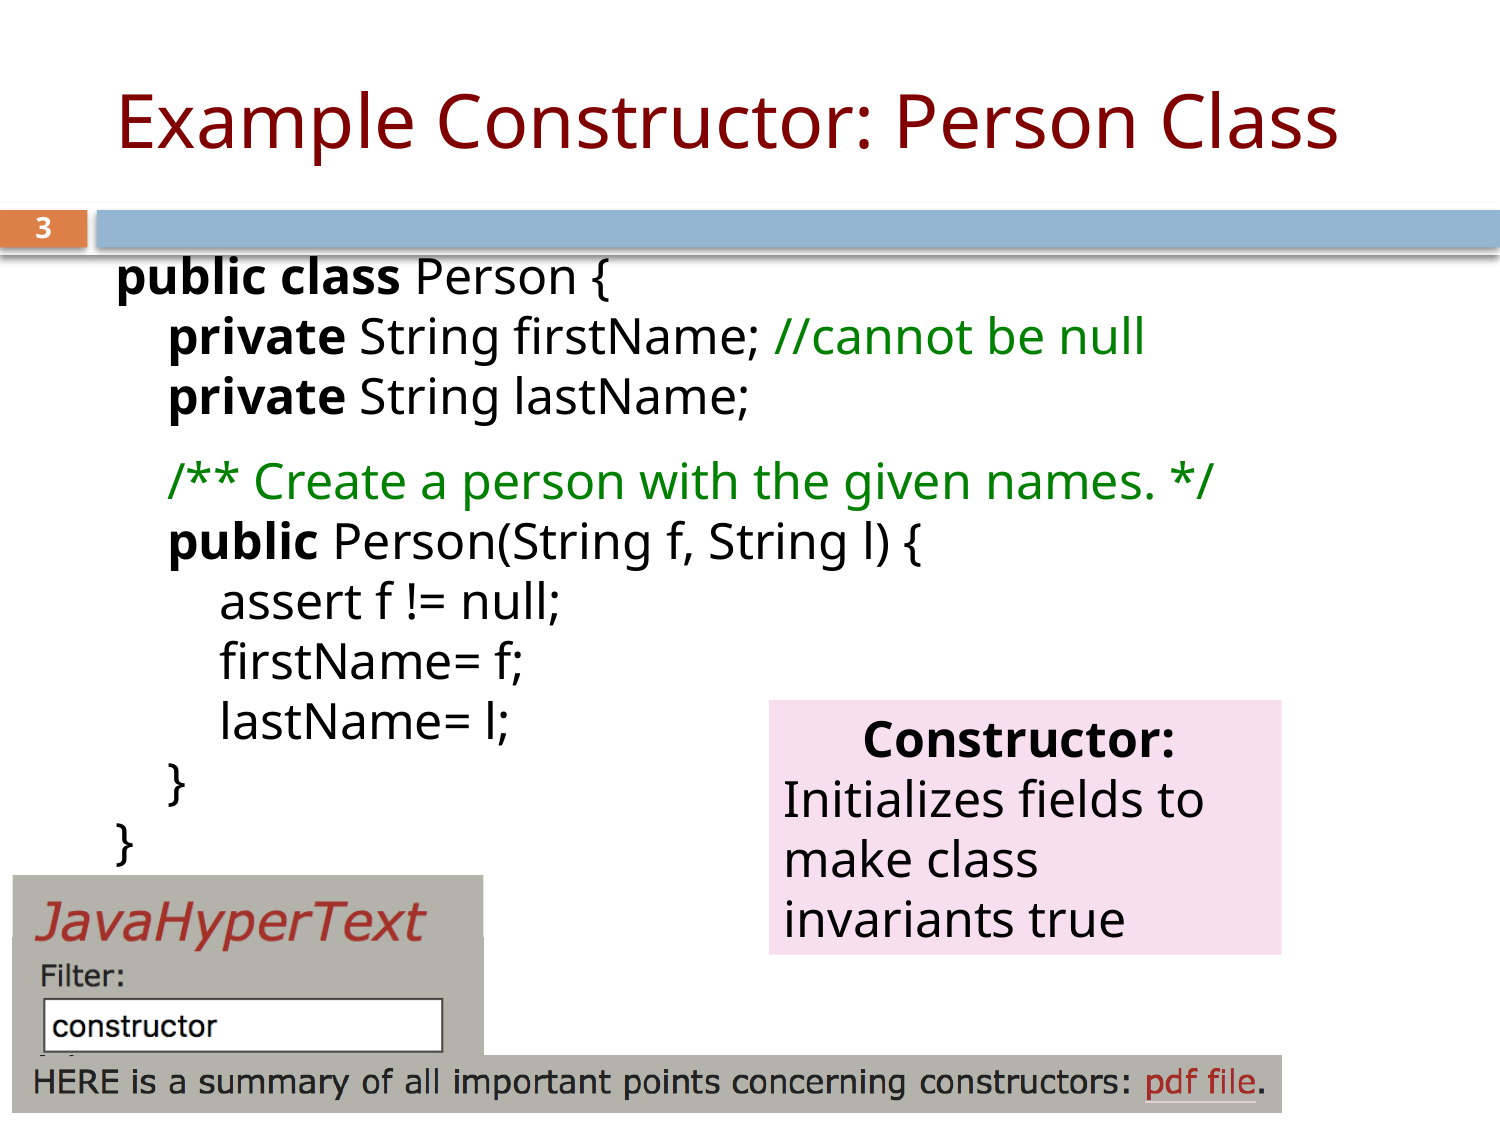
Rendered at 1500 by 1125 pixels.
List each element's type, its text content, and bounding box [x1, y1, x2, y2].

picture [12, 874, 1283, 1114]
title Example Constructor: Person Class [100, 37, 1438, 200]
slide_number 3 [0, 208, 88, 249]
text_box Constructor: Initializes fields to make class invariants true [769, 699, 1282, 955]
text_box public class Person { private String firstName; //cannot be null private String lastName; /** Create a person with the given names. */ public Person(String f, String l) { assert f != null; firstName= f; lastName= l; } } [100, 237, 1338, 1063]
